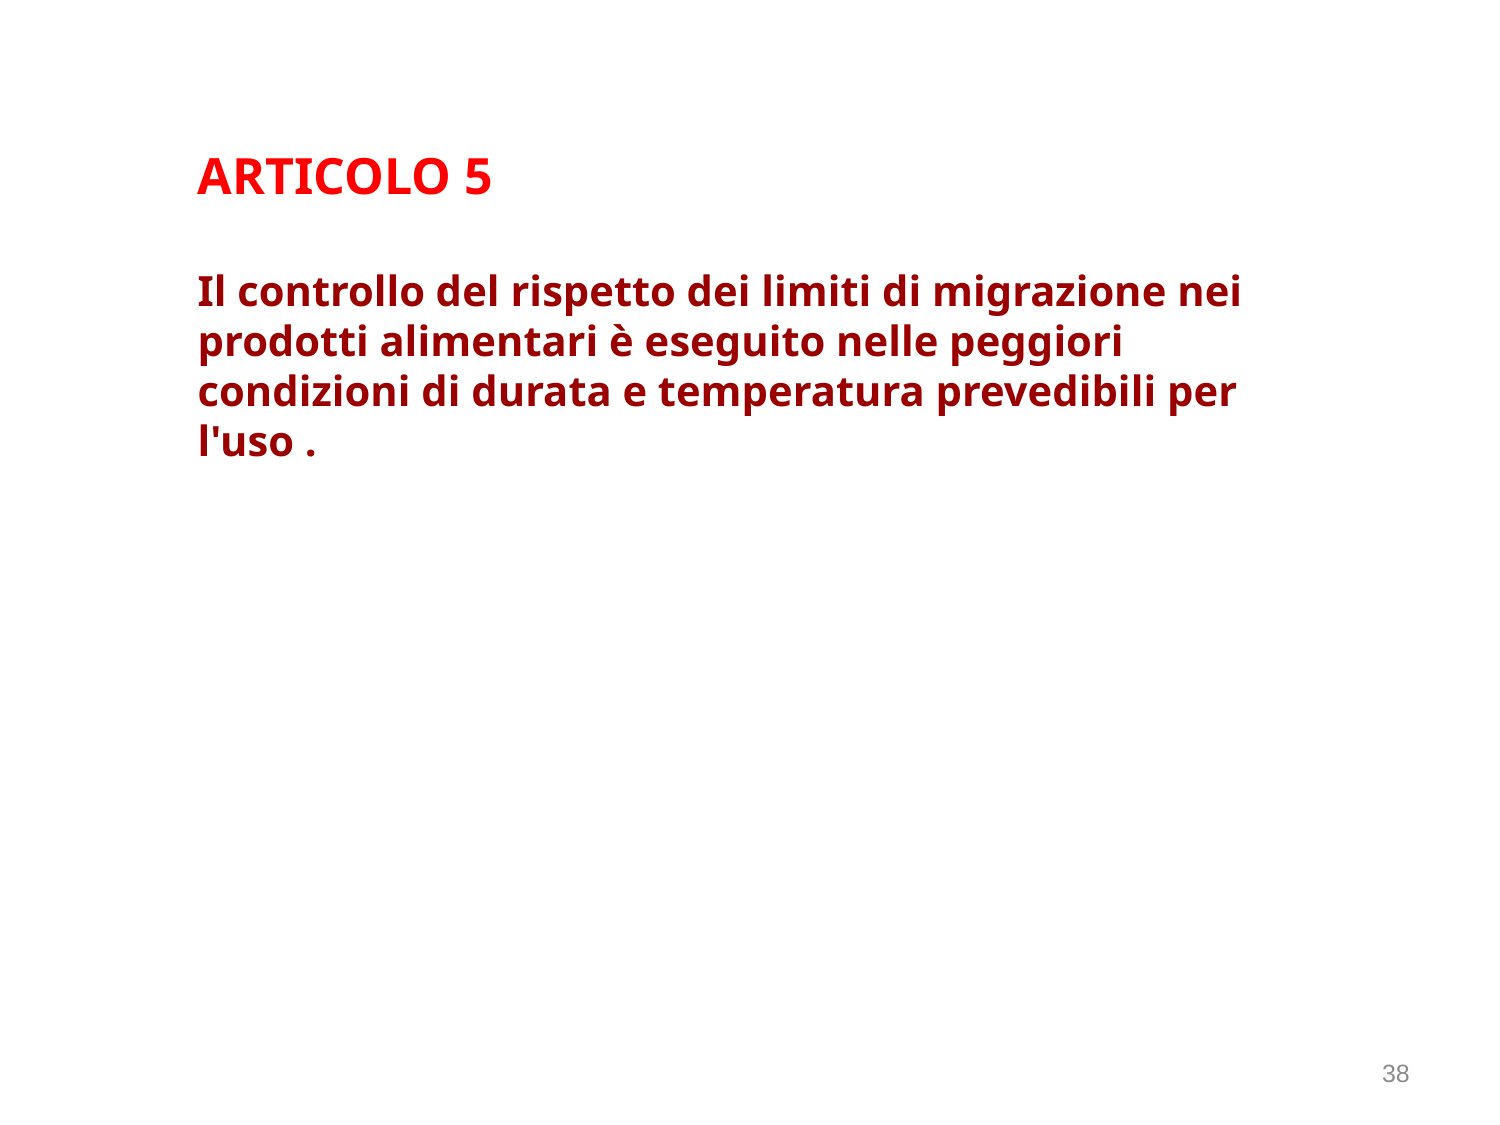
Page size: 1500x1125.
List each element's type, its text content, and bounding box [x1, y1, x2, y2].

slide_number 38 [1074, 1042, 1425, 1103]
text_box ARTICOLO 5 Il controllo del rispetto dei limiti di migrazione nei prodotti alimentari è eseguito nelle peggiori condizioni di durata e temperatura prevedibili per l'uso . [182, 137, 1353, 472]
